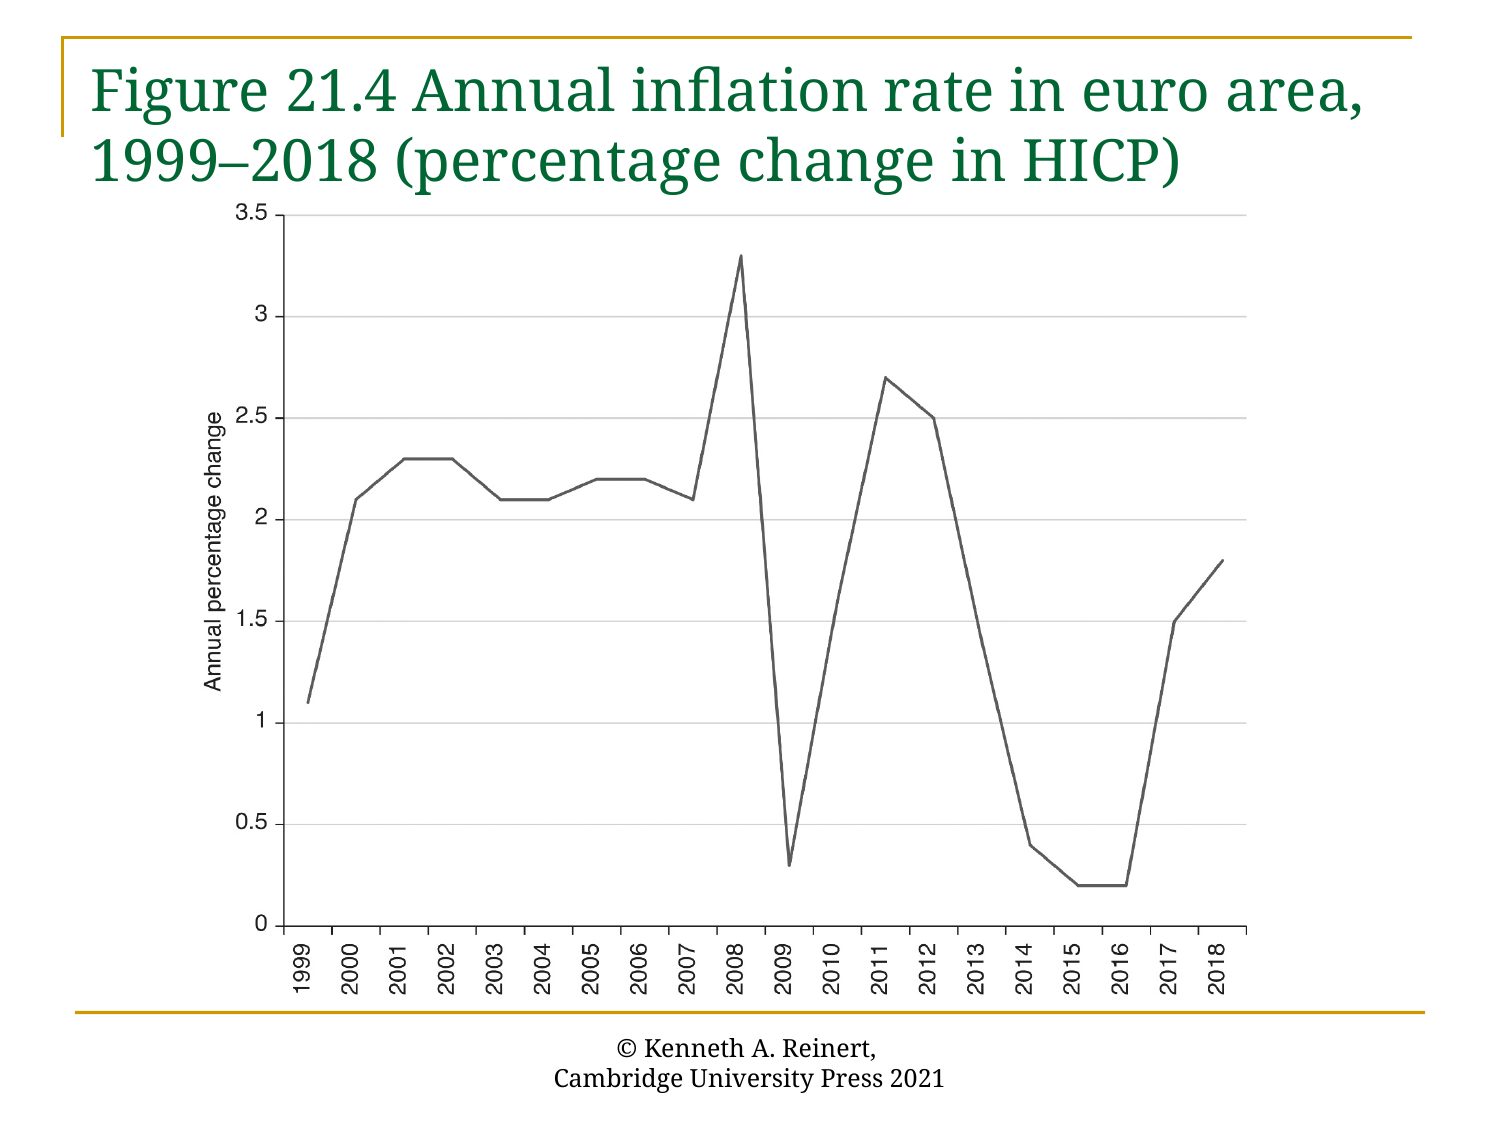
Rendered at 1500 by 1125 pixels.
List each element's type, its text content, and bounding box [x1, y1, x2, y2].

title Figure 21.4 Annual inflation rate in euro area, 1999–2018 (percentage change in HICP) [74, 45, 1426, 233]
picture [199, 199, 1248, 995]
footer © Kenneth A. Reinert, Cambridge University Press 2021 [512, 1024, 988, 1101]
